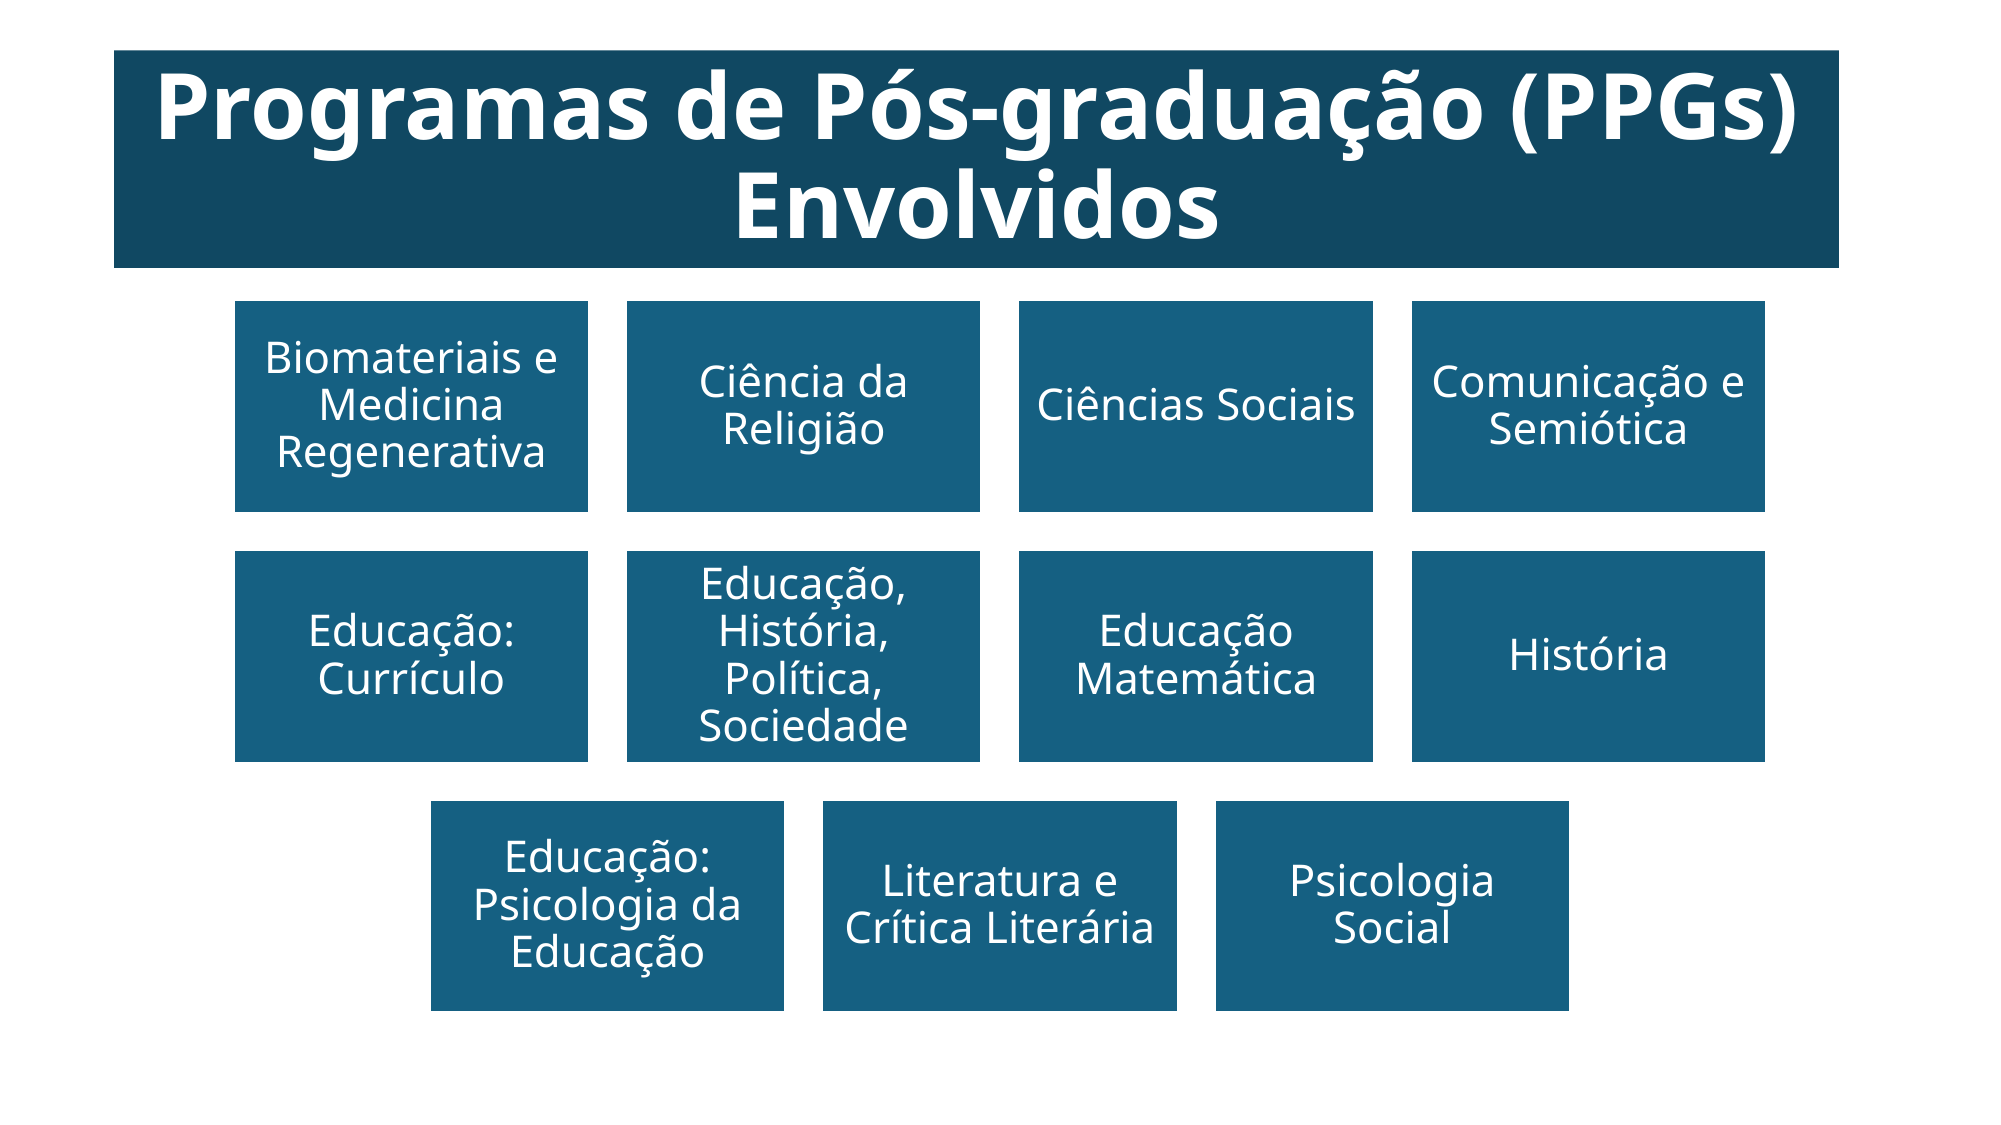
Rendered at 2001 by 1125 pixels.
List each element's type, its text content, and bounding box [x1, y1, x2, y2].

title Programas de Pós-graduação (PPGs) Envolvidos [114, 50, 1839, 268]
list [136, 298, 1863, 1014]
